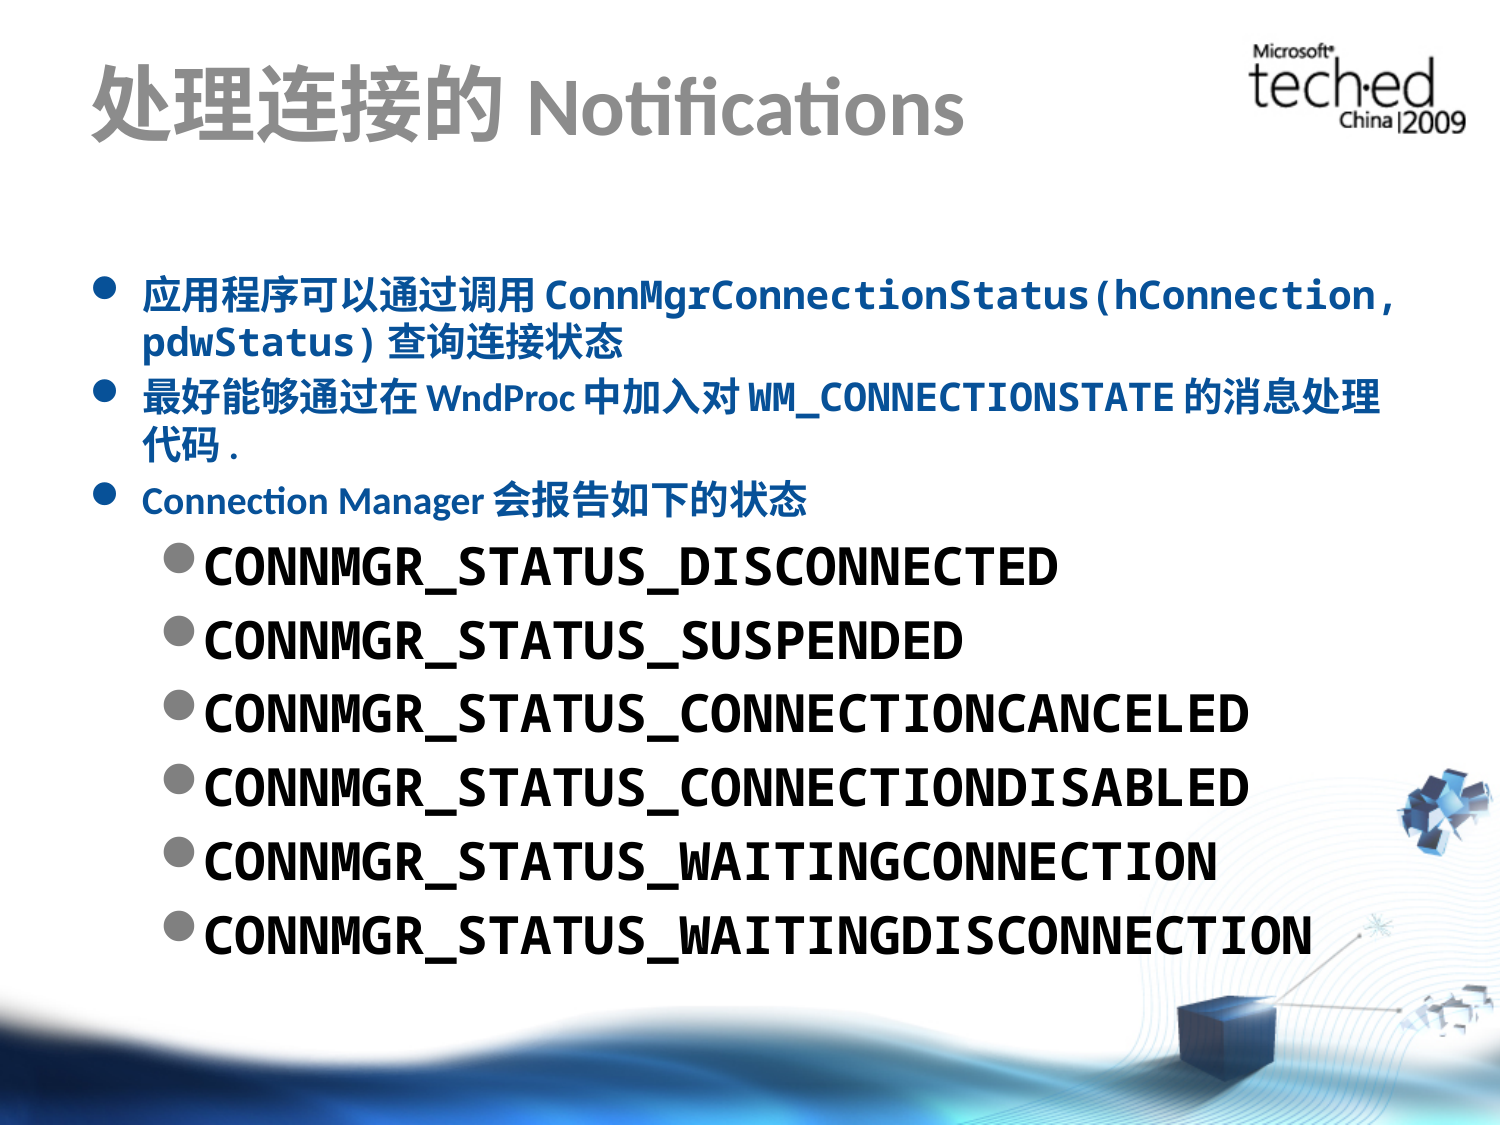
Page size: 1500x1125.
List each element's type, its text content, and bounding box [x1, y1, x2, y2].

picture [0, 0, 1500, 1125]
list 应用程序可以通过调用ConnMgrConnectionStatus(hConnection, pdwStatus)查询连接状态 最好能够通过在WndProc中加入对WM_CONNECTIONSTATE的消息处理代码. Connection Manager会报告如下的状态 CONNMGR_STATUS_DISCONNECTED CONNMGR_STATUS_SUSPENDED CONNMGR_STATUS_CONNECTIONCANCELED CONNMGR_STATUS_CONNECTIONDISABLED CONNMGR_STATUS_WAITINGCONNECTION CONNMGR_STATUS_WAITINGDISCONNECTION [75, 262, 1425, 1005]
title 处理连接的Notifications [75, 45, 1425, 233]
